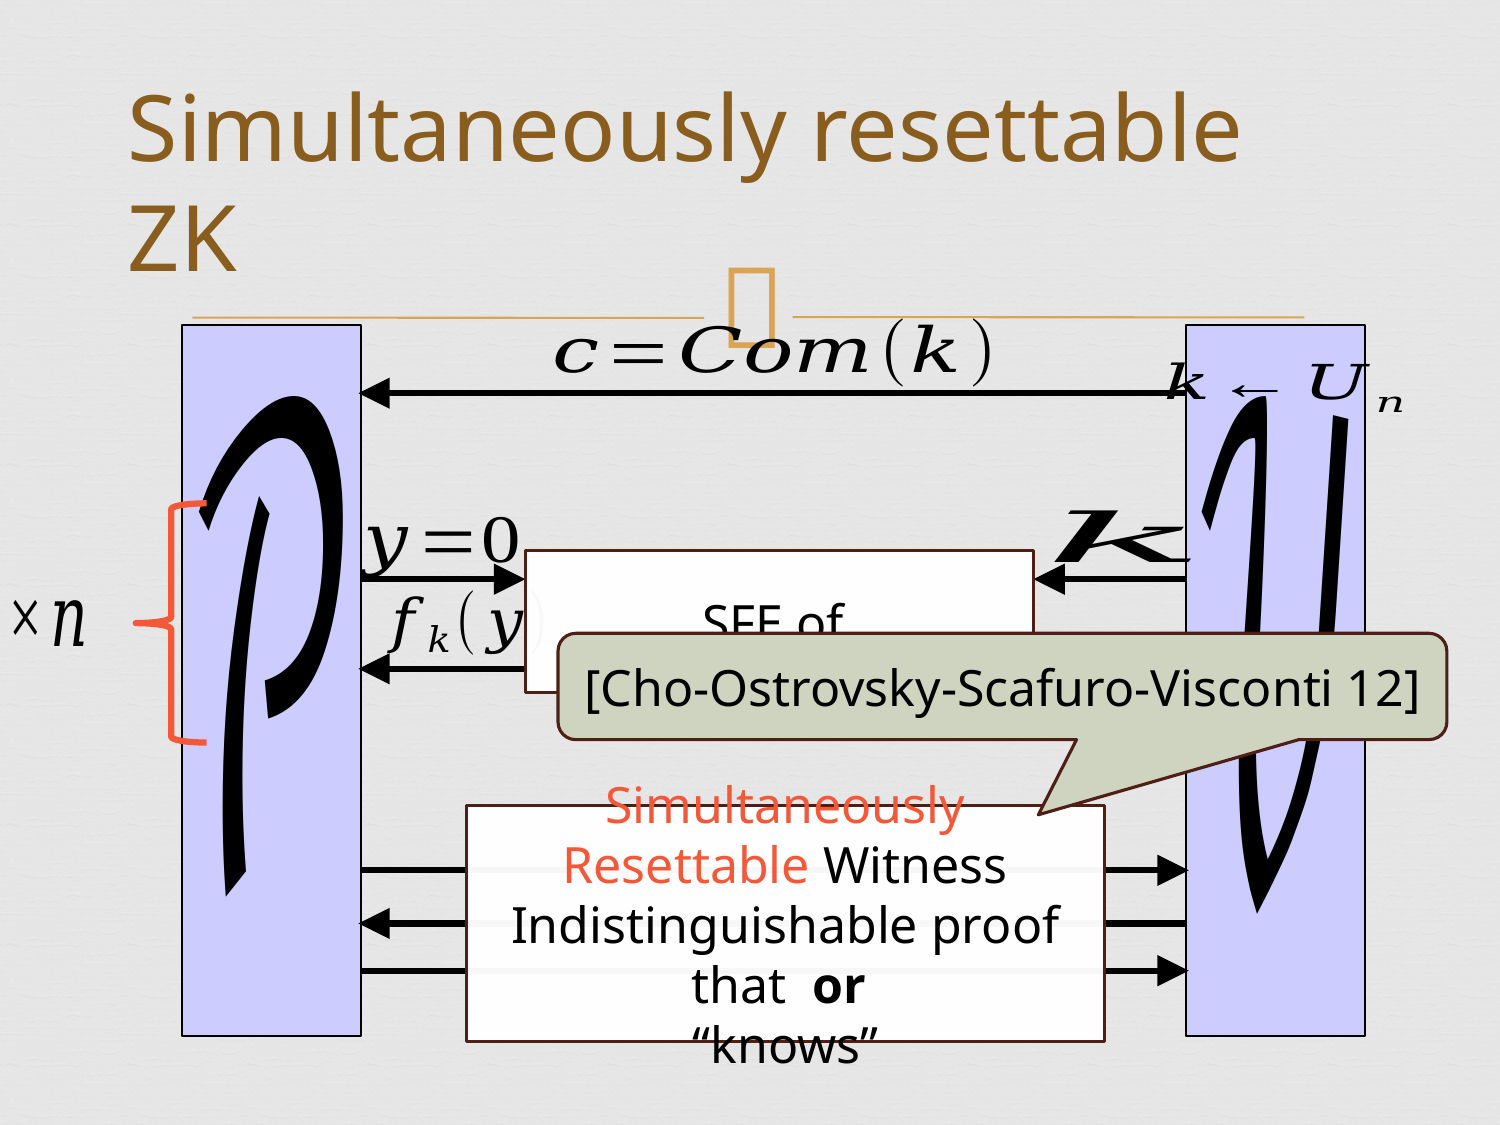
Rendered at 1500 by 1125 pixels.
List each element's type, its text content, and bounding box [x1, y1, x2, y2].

text_box [Cho-Ostrovsky-Scafuro-Visconti 12] [556, 631, 1449, 817]
text_box [134, 502, 207, 744]
title Simultaneously resettable ZK [112, 93, 1386, 267]
